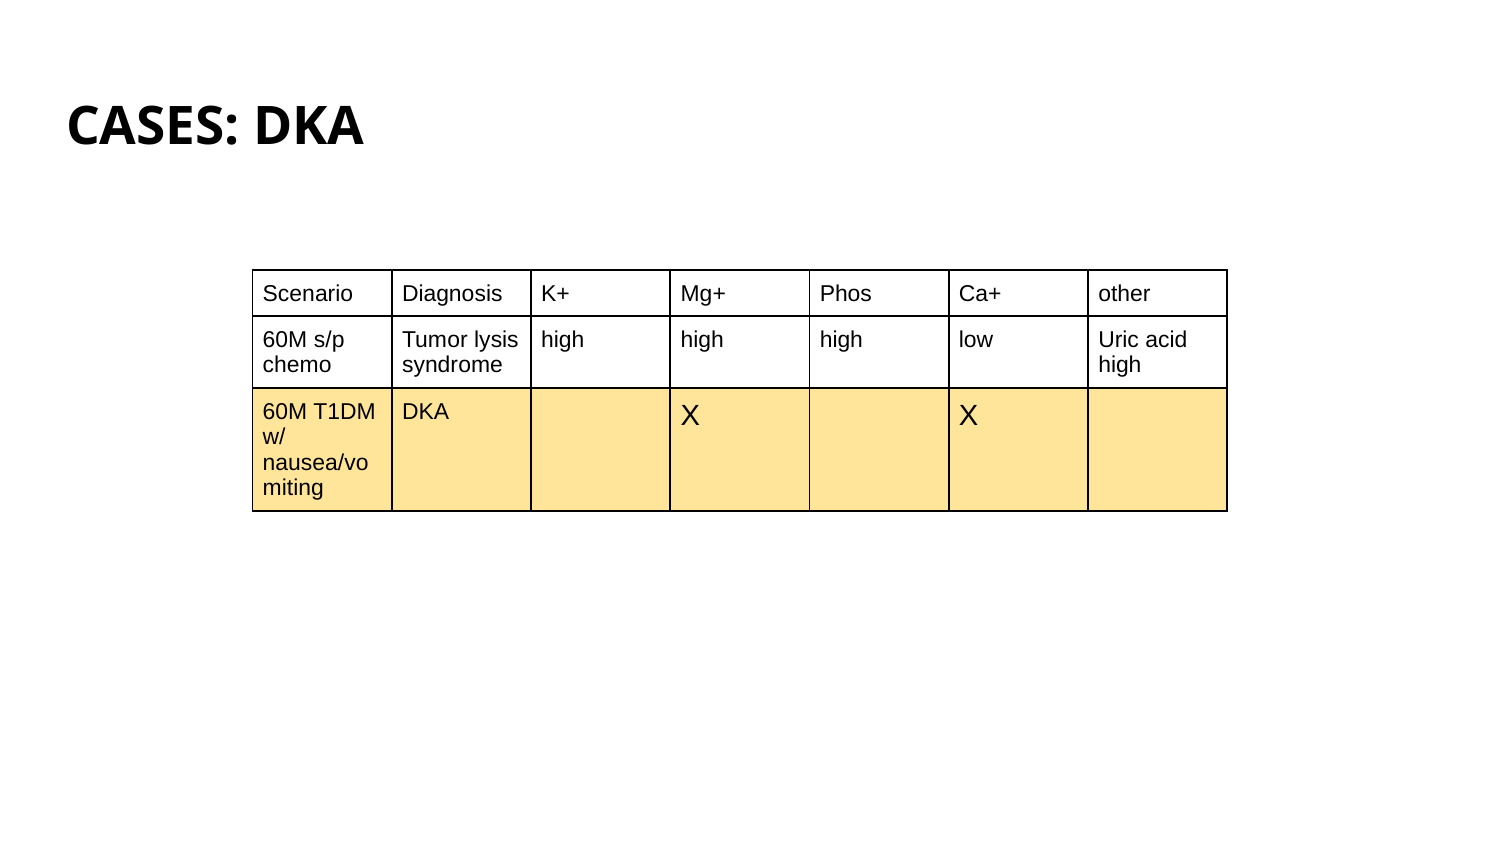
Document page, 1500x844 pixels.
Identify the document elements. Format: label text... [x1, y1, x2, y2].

table_cell Tumor lysis syndrome [393, 317, 530, 387]
title CASES: DKA [51, 72, 656, 176]
table_cell [810, 389, 948, 510]
table_cell DKA [393, 389, 530, 510]
table_cell 60M s/p chemo [253, 317, 391, 387]
table_header Phos [810, 271, 948, 315]
table_cell X [950, 389, 1087, 510]
table_cell Uric acid high [1089, 317, 1226, 387]
table_cell X [671, 389, 809, 510]
table_header Mg+ [671, 271, 809, 315]
table_cell high [532, 317, 669, 387]
table_cell 60M T1DM w/ nausea/vomiting [253, 389, 391, 510]
table_header Ca+ [950, 271, 1087, 315]
table_header Scenario [253, 271, 391, 315]
table_header Diagnosis [393, 271, 530, 315]
table_cell [532, 389, 669, 510]
table_header other [1089, 271, 1226, 315]
table_cell high [810, 317, 948, 387]
table_cell high [671, 317, 809, 387]
table_cell [1089, 389, 1226, 510]
table_cell low [950, 317, 1087, 387]
table_header K+ [532, 271, 669, 315]
